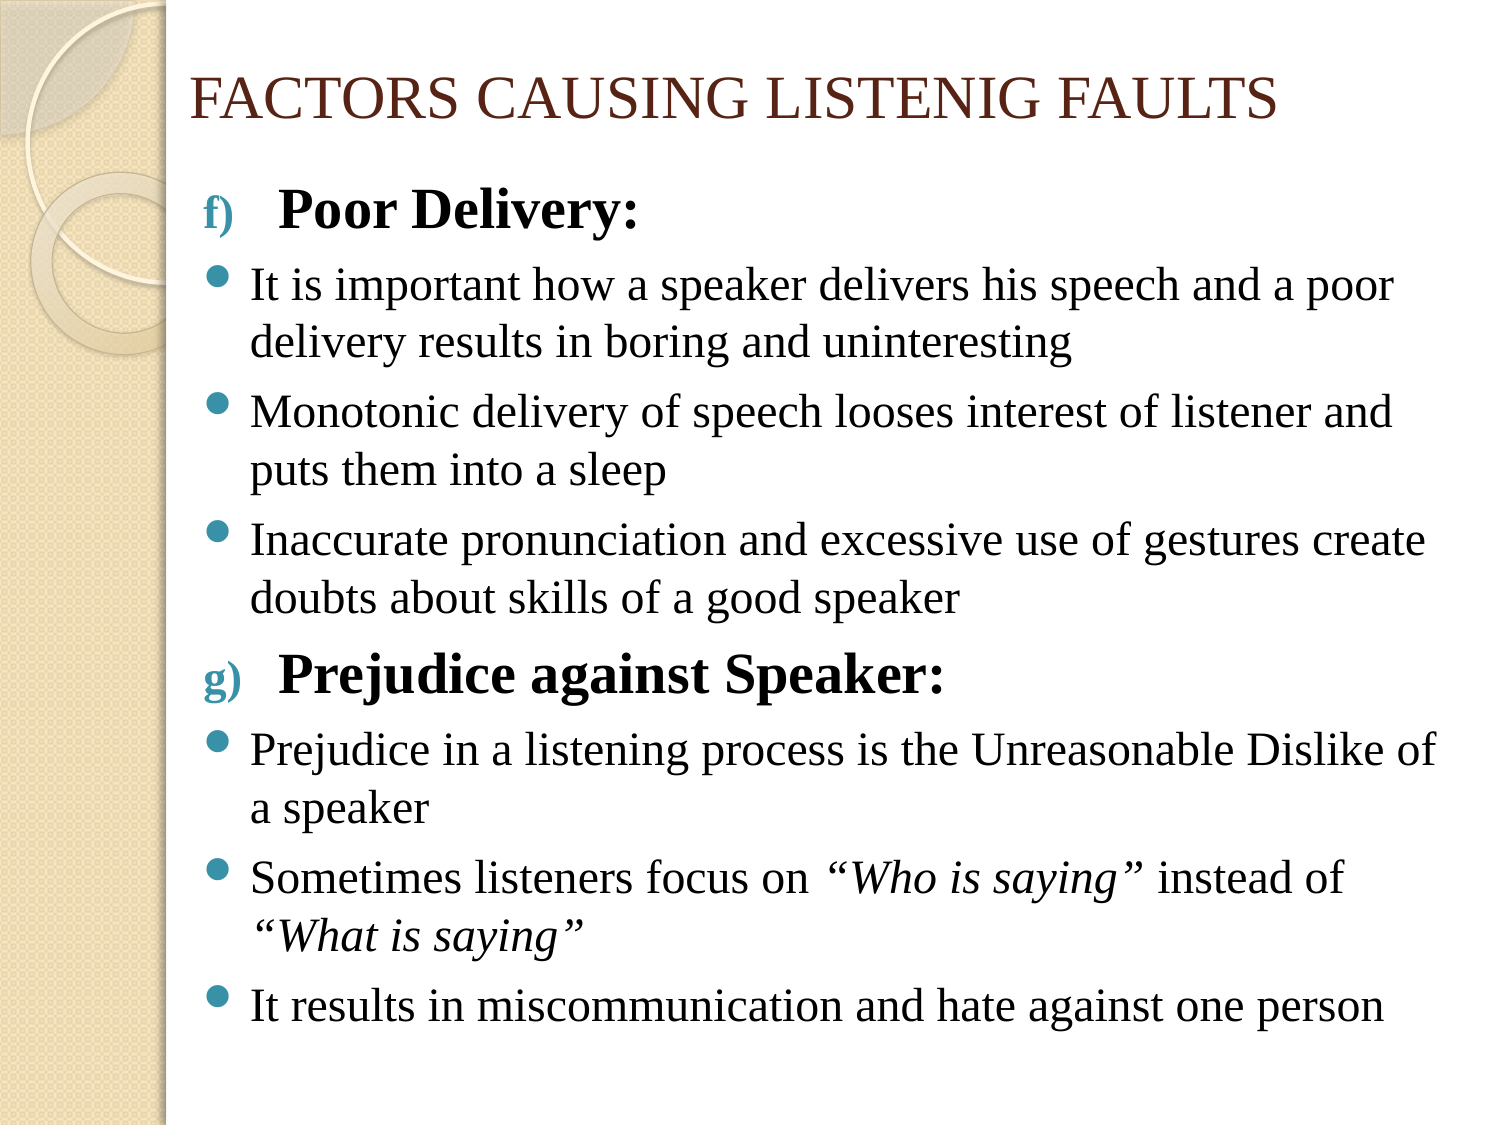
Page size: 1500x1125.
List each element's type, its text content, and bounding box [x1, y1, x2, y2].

title FACTORS CAUSING LISTENIG FAULTS [174, 24, 1466, 162]
list Poor Delivery: It is important how a speaker delivers his speech and a poor delivery results in boring and uninteresting Monotonic delivery of speech looses interest of listener and puts them into a sleep Inaccurate pronunciation and excessive use of gestures create doubts about skills of a good speaker Prejudice against Speaker: Prejudice in a listening process is the Unreasonable Dislike of a speaker Sometimes listeners focus on “Who is saying” instead of “What is saying” It results in miscommunication and hate against one person [174, 162, 1475, 1100]
